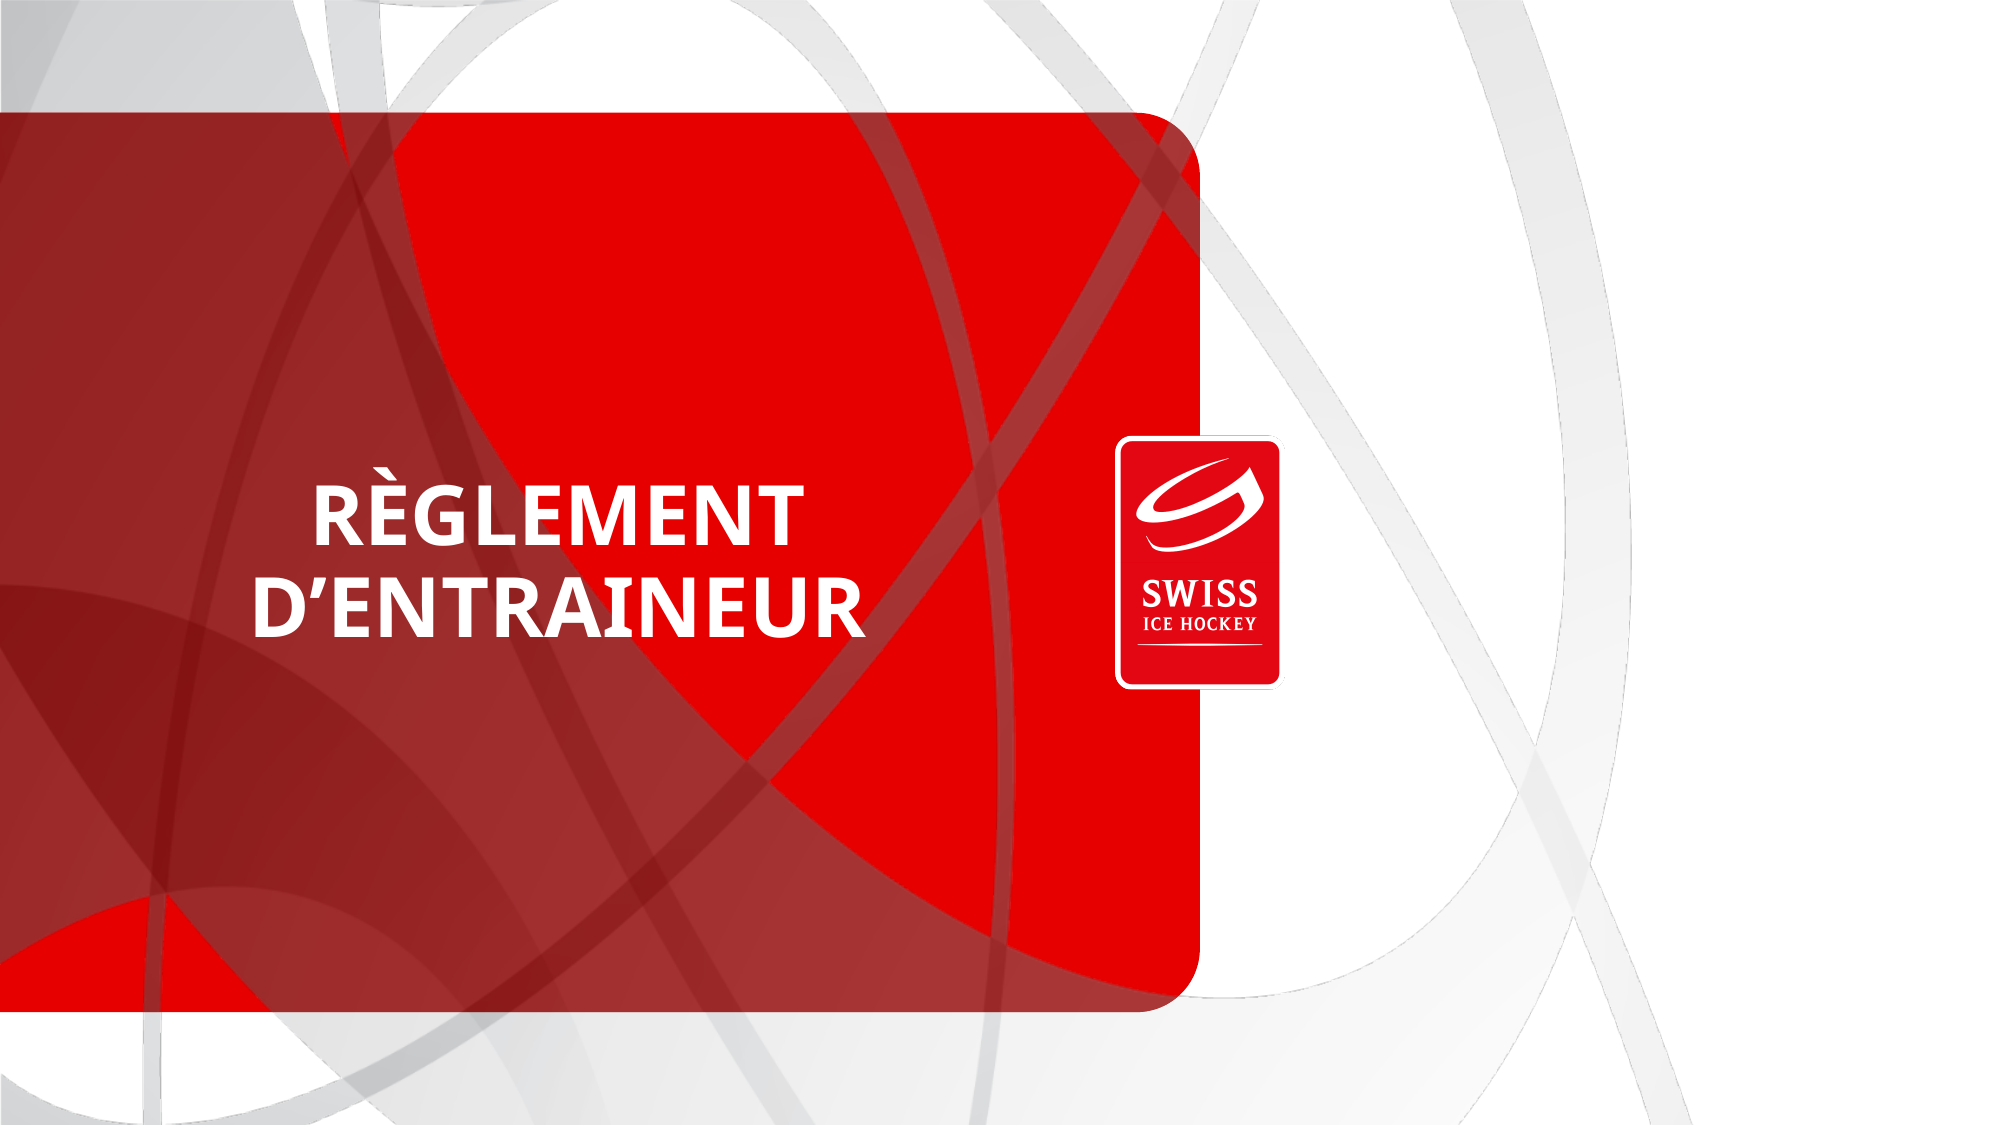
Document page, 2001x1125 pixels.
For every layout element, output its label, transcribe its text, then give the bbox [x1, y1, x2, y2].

picture [3, 1, 2001, 1125]
title Règlement d’entraineur [112, 435, 1003, 690]
